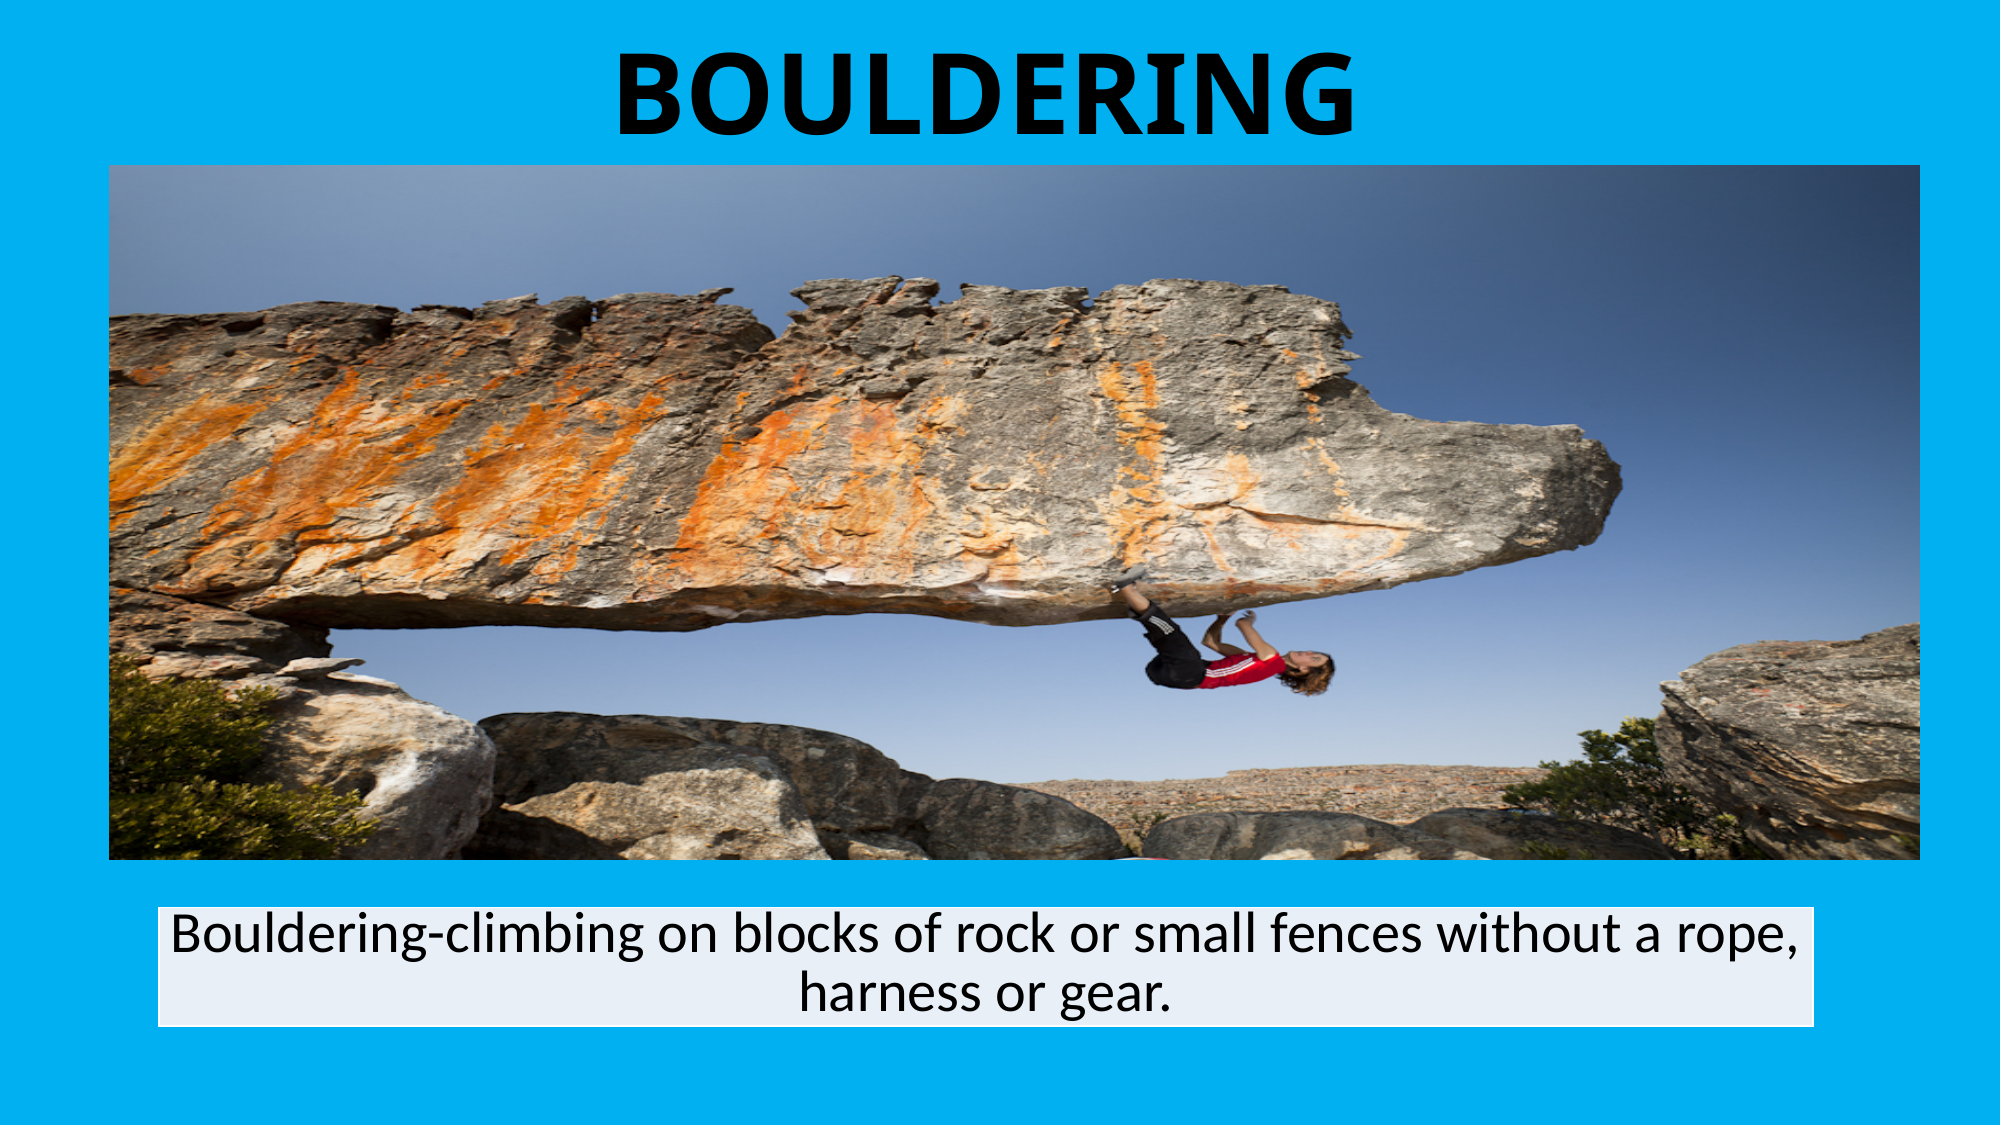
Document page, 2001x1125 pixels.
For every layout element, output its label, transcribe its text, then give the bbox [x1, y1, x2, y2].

table_header Bouldering-climbing on blocks of rock or small fences without a rope, harness or gear. [160, 908, 1812, 1025]
title BOULDERING [109, 0, 1863, 165]
picture [110, 166, 1919, 859]
